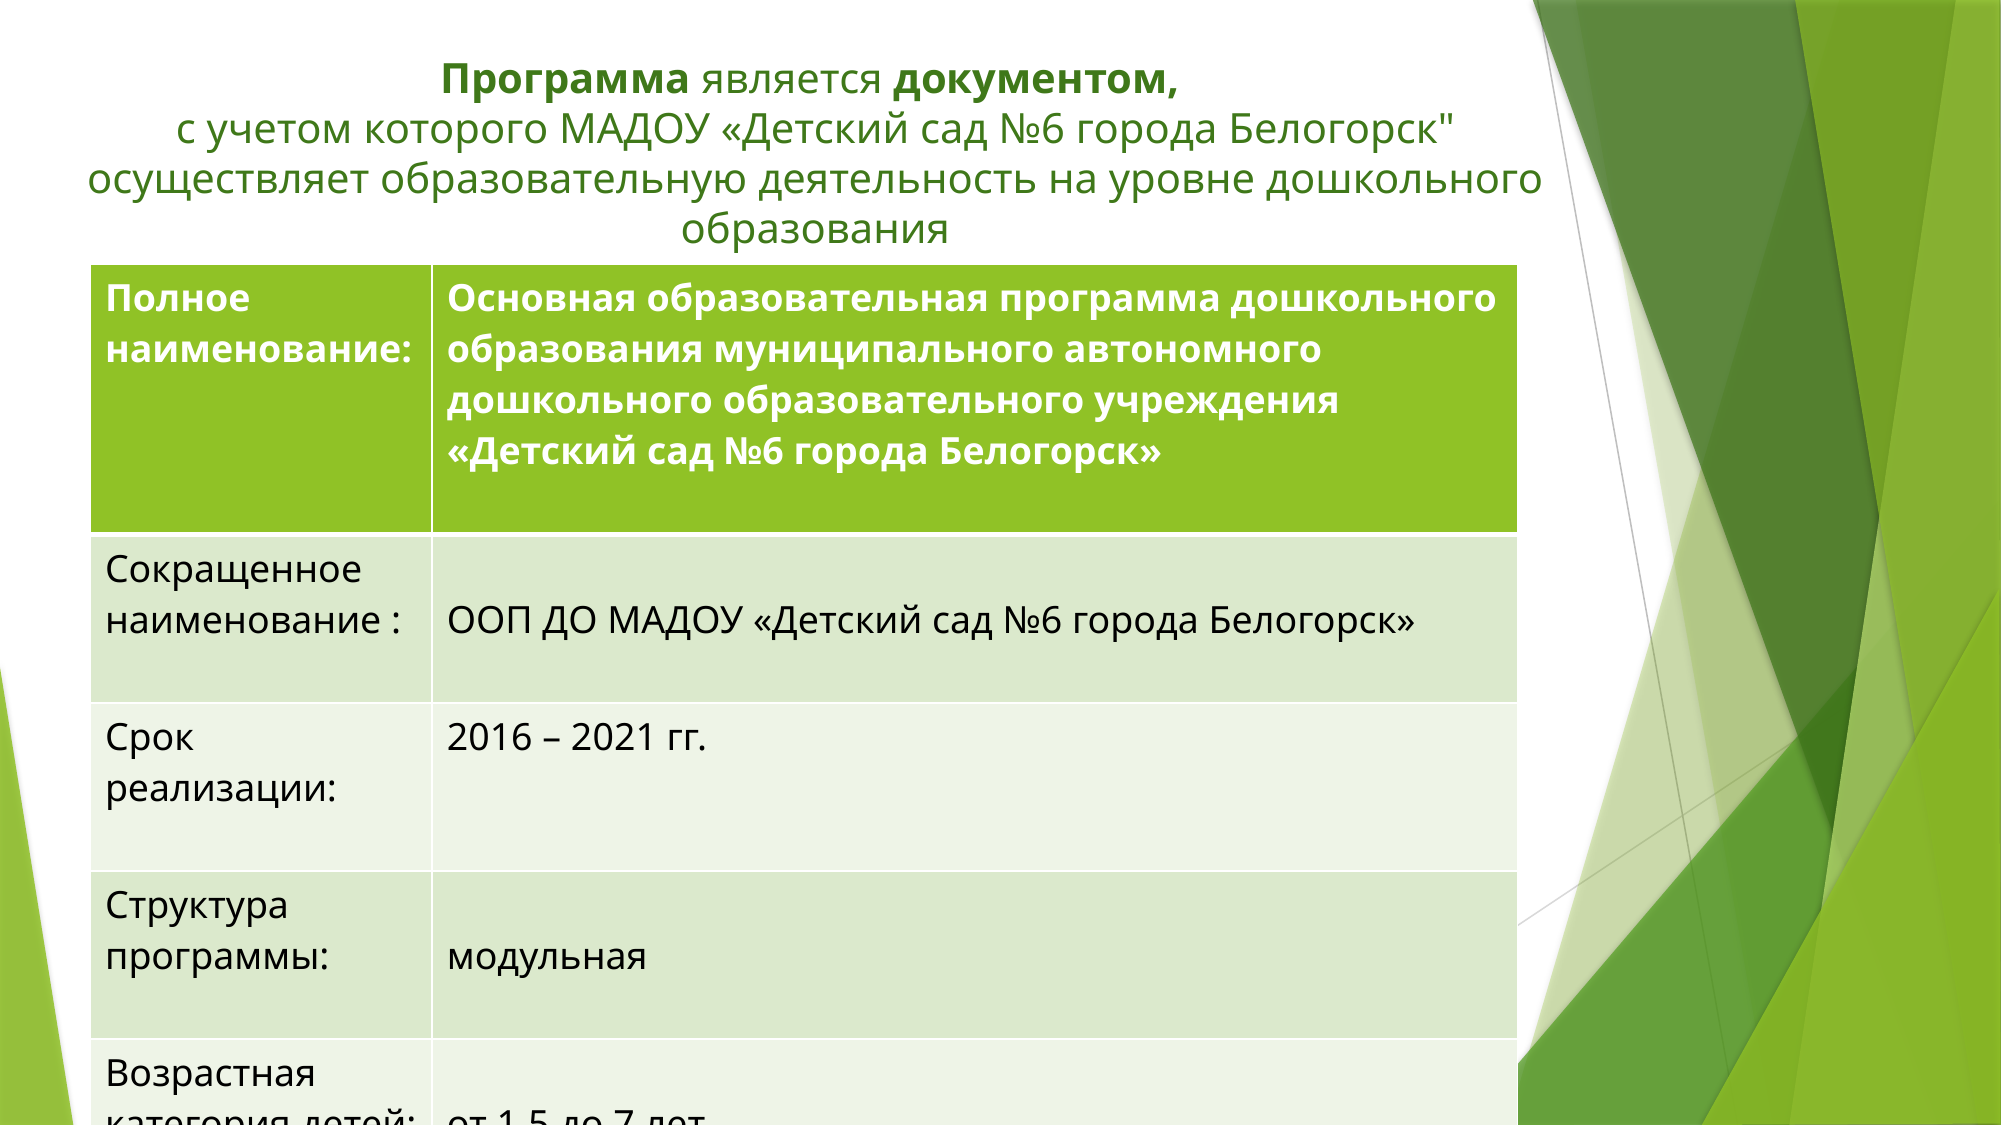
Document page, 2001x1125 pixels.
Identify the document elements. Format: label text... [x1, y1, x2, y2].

table_header Полное наименование: [91, 265, 431, 532]
table_cell 2016 – 2021 гг. [433, 704, 1517, 870]
table_cell от 1,5 до 7 лет [433, 1040, 1517, 1125]
table_cell Структура программы: [91, 872, 431, 1038]
table_cell Возрастная категория детей: [91, 1040, 431, 1125]
list [1518, 264, 1522, 902]
table_header Основная образовательная программа дошкольного образования муниципального автономного дошкольного образовательного учреждения «Детский сад №6 города Белогорск» [433, 265, 1517, 532]
table_cell Сокращенное наименование : [91, 537, 431, 702]
table_cell ООП ДО МАДОУ «Детский сад №6 города Белогорск» [433, 537, 1517, 702]
title Программа является документом, с учетом которого МАДОУ «Детский сад №6 города Белогорск" осуществляет образовательную деятельность на уровне дошкольного образования [0, 44, 1650, 198]
table_cell Срок реализации: [91, 704, 431, 870]
table_cell модульная [433, 872, 1517, 1038]
